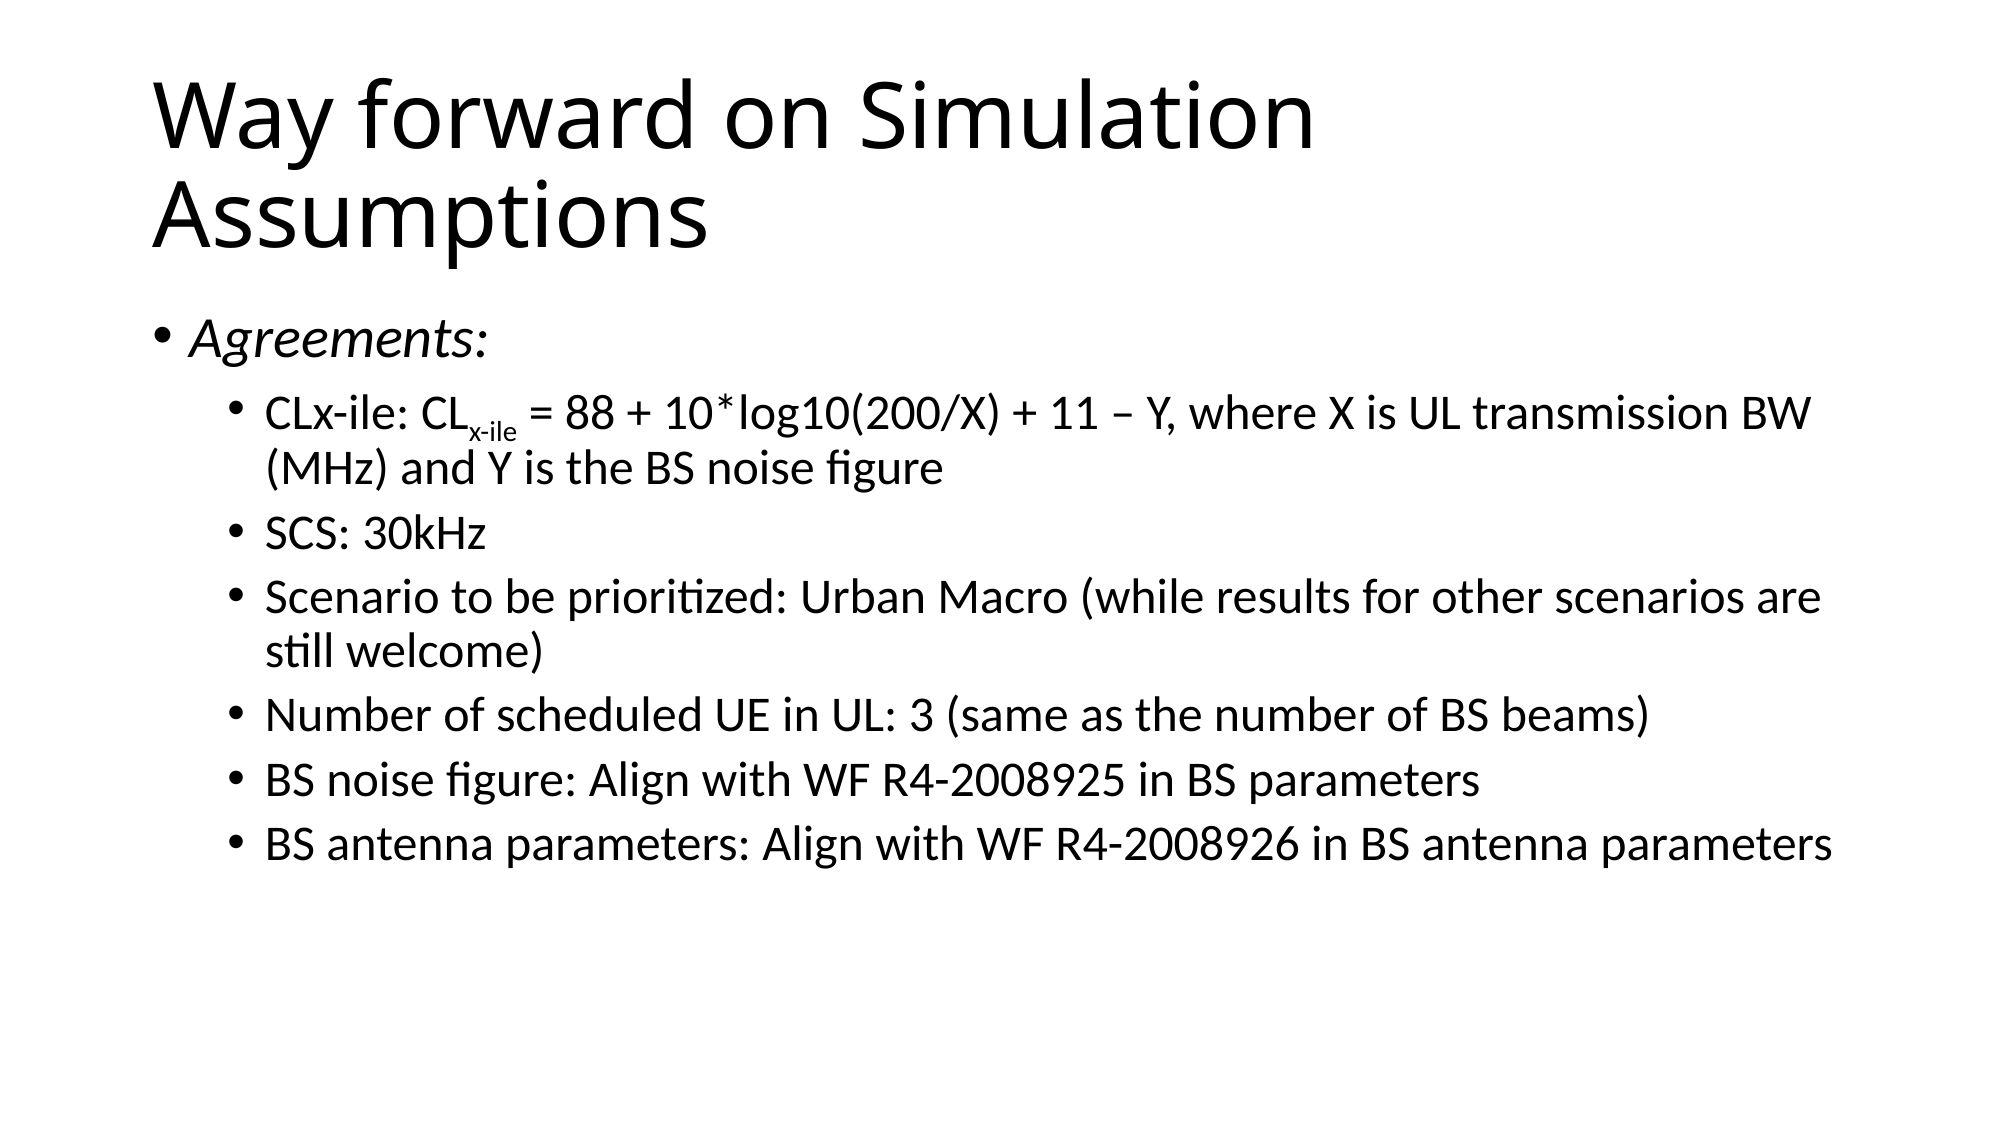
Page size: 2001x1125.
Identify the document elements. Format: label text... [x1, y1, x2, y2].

title Way forward on Simulation Assumptions [137, 59, 1863, 278]
list Agreements: CLx-ile: CLx-ile = 88 + 10*log10(200/X) + 11 – Y, where X is UL transmission BW (MHz) and Y is the BS noise figure SCS: 30kHz Scenario to be prioritized: Urban Macro (while results for other scenarios are still welcome) Number of scheduled UE in UL: 3 (same as the number of BS beams) BS noise figure: Align with WF R4-2008925 in BS parameters BS antenna parameters: Align with WF R4-2008926 in BS antenna parameters [137, 299, 1863, 1014]
